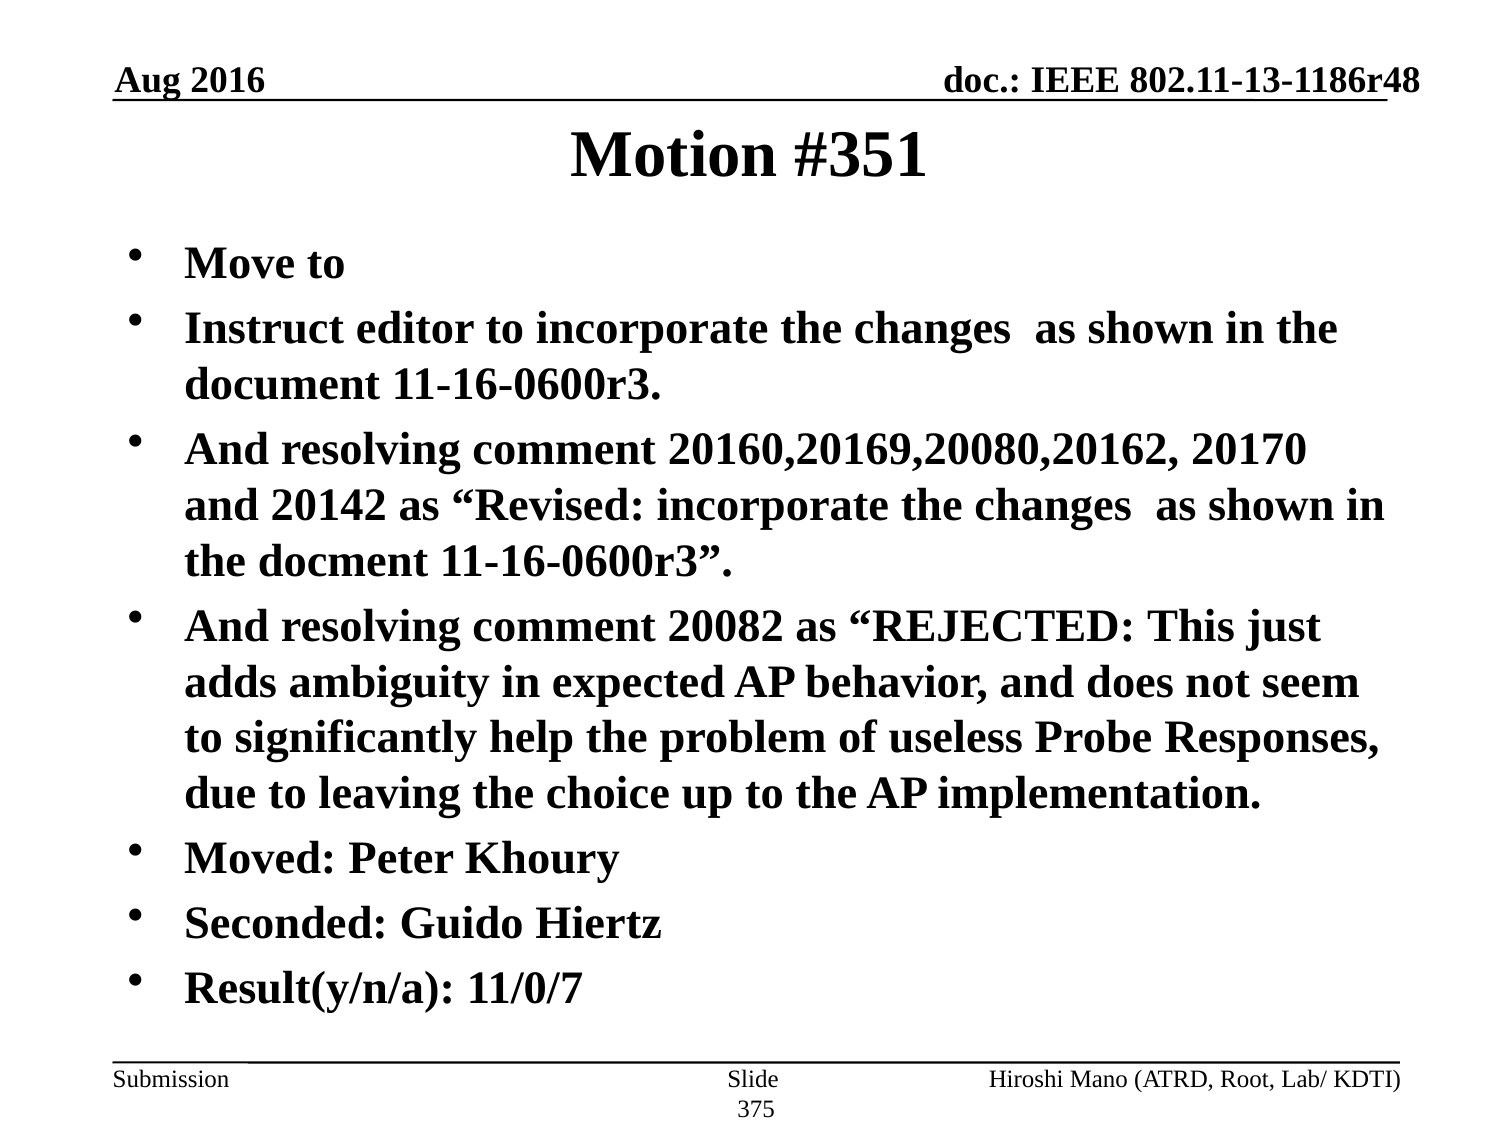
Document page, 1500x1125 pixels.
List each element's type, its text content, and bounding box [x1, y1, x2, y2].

list Move to Instruct editor to incorporate the changes as shown in the document 11-16-0600r3. And resolving comment 20160,20169,20080,20162, 20170 and 20142 as “Revised: incorporate the changes as shown in the docment 11-16-0600r3”. And resolving comment 20082 as “REJECTED: This just adds ambiguity in expected AP behavior, and does not seem to significantly help the problem of useless Probe Responses, due to leaving the choice up to the AP implementation. Moved: Peter Khoury Seconded: Guido Hiertz Result(y/n/a): 11/0/7 [112, 224, 1402, 1026]
slide_number Slide 375 [712, 1061, 800, 1093]
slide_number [114, 54, 272, 101]
title Motion #351 [112, 112, 1388, 188]
footer Hiroshi Mano (ATRD, Root, Lab/ KDTI) [984, 1061, 1402, 1093]
